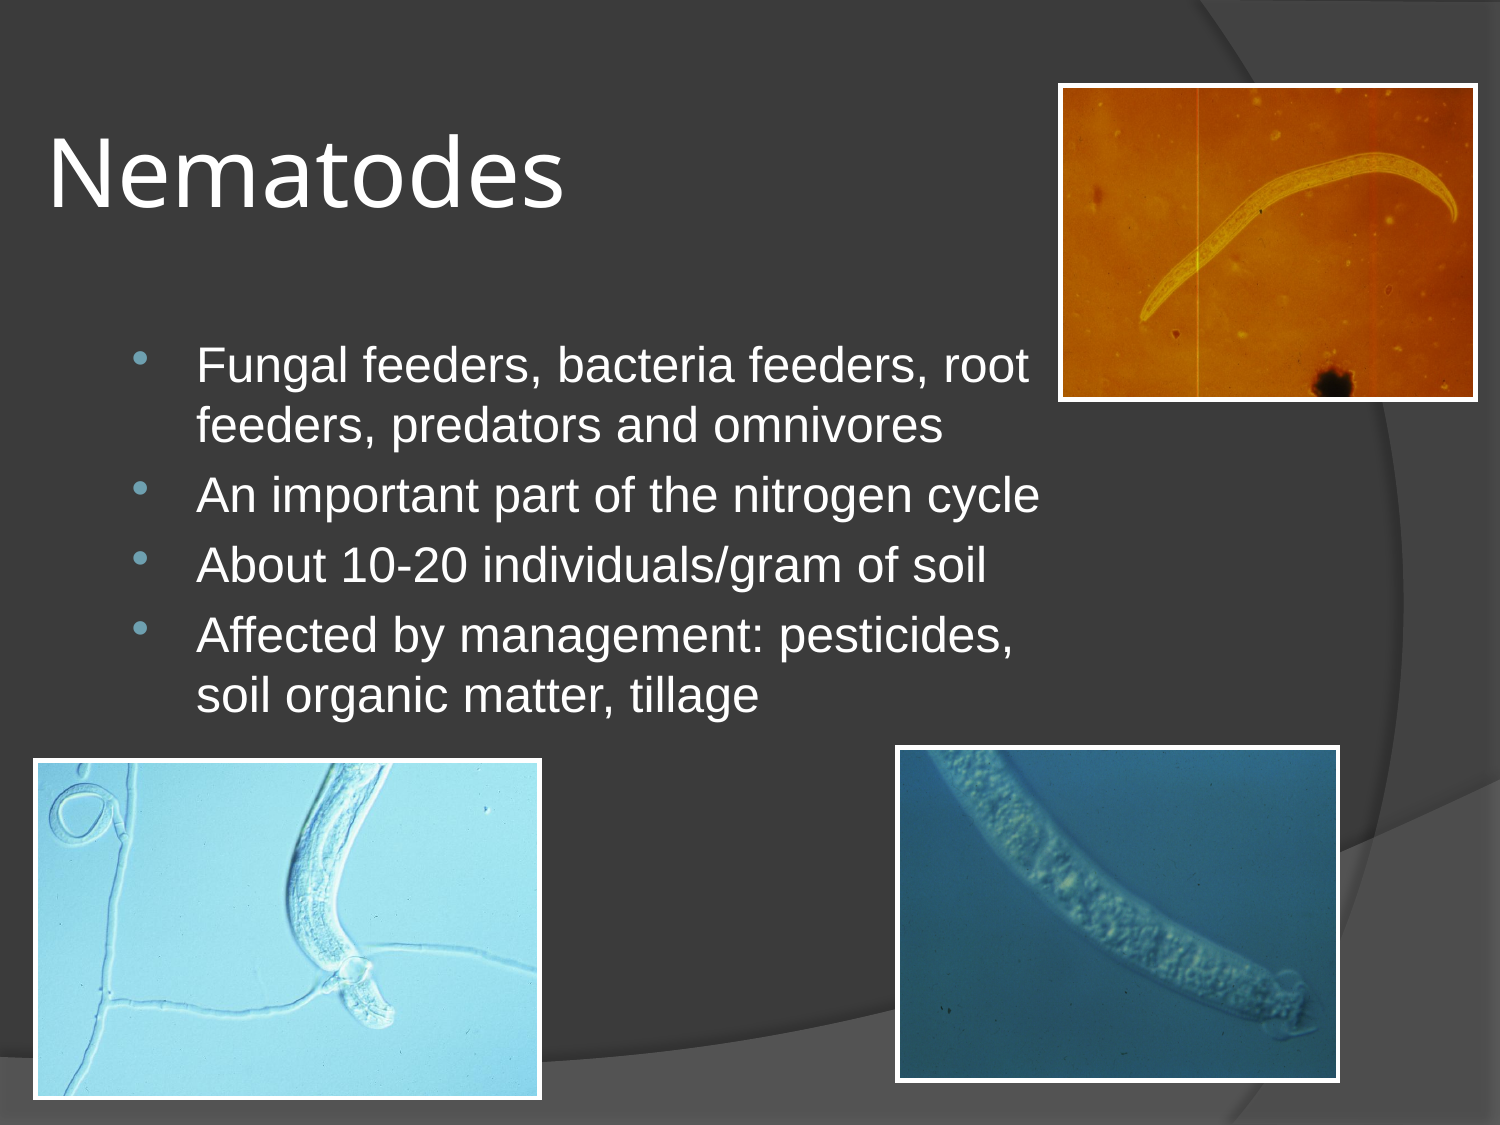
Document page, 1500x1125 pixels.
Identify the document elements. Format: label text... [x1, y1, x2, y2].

title Nematodes [37, 75, 1313, 263]
list Fungal feeders, bacteria feeders, root feeders, predators and omnivores An important part of the nitrogen cycle About 10-20 individuals/gram of soil Affected by management: pesticides, soil organic matter, tillage [112, 324, 1062, 1000]
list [899, 749, 1336, 1079]
picture [37, 762, 538, 1096]
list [1062, 87, 1474, 398]
